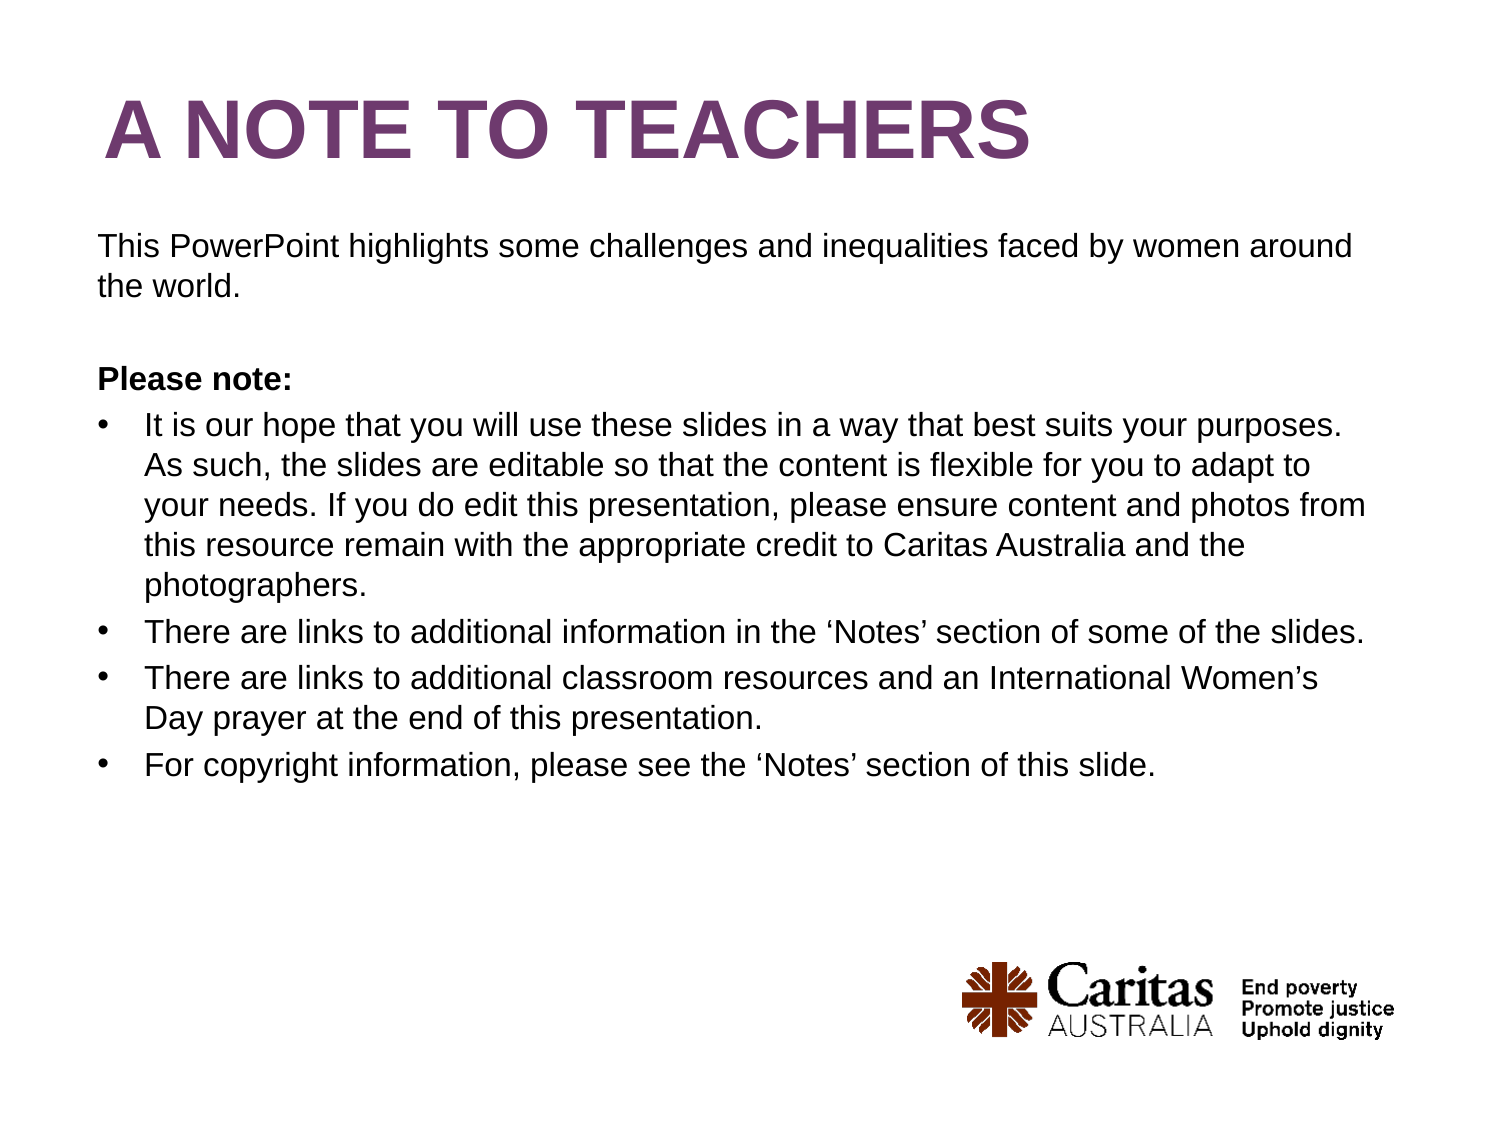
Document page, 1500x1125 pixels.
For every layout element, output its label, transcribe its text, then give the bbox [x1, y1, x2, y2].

list This PowerPoint highlights some challenges and inequalities faced by women around the world. Please note: It is our hope that you will use these slides in a way that best suits your purposes. As such, the slides are editable so that the content is flexible for you to adapt to your needs. If you do edit this presentation, please ensure content and photos from this resource remain with the appropriate credit to Caritas Australia and the photographers. There are links to additional information in the ‘Notes’ section of some of the slides. There are links to additional classroom resources and an International Women’s Day prayer at the end of this presentation. For copyright information, please see the ‘Notes’ section of this slide. [82, 216, 1388, 458]
picture [962, 962, 1394, 1040]
title A note to teachers [88, 67, 1394, 256]
